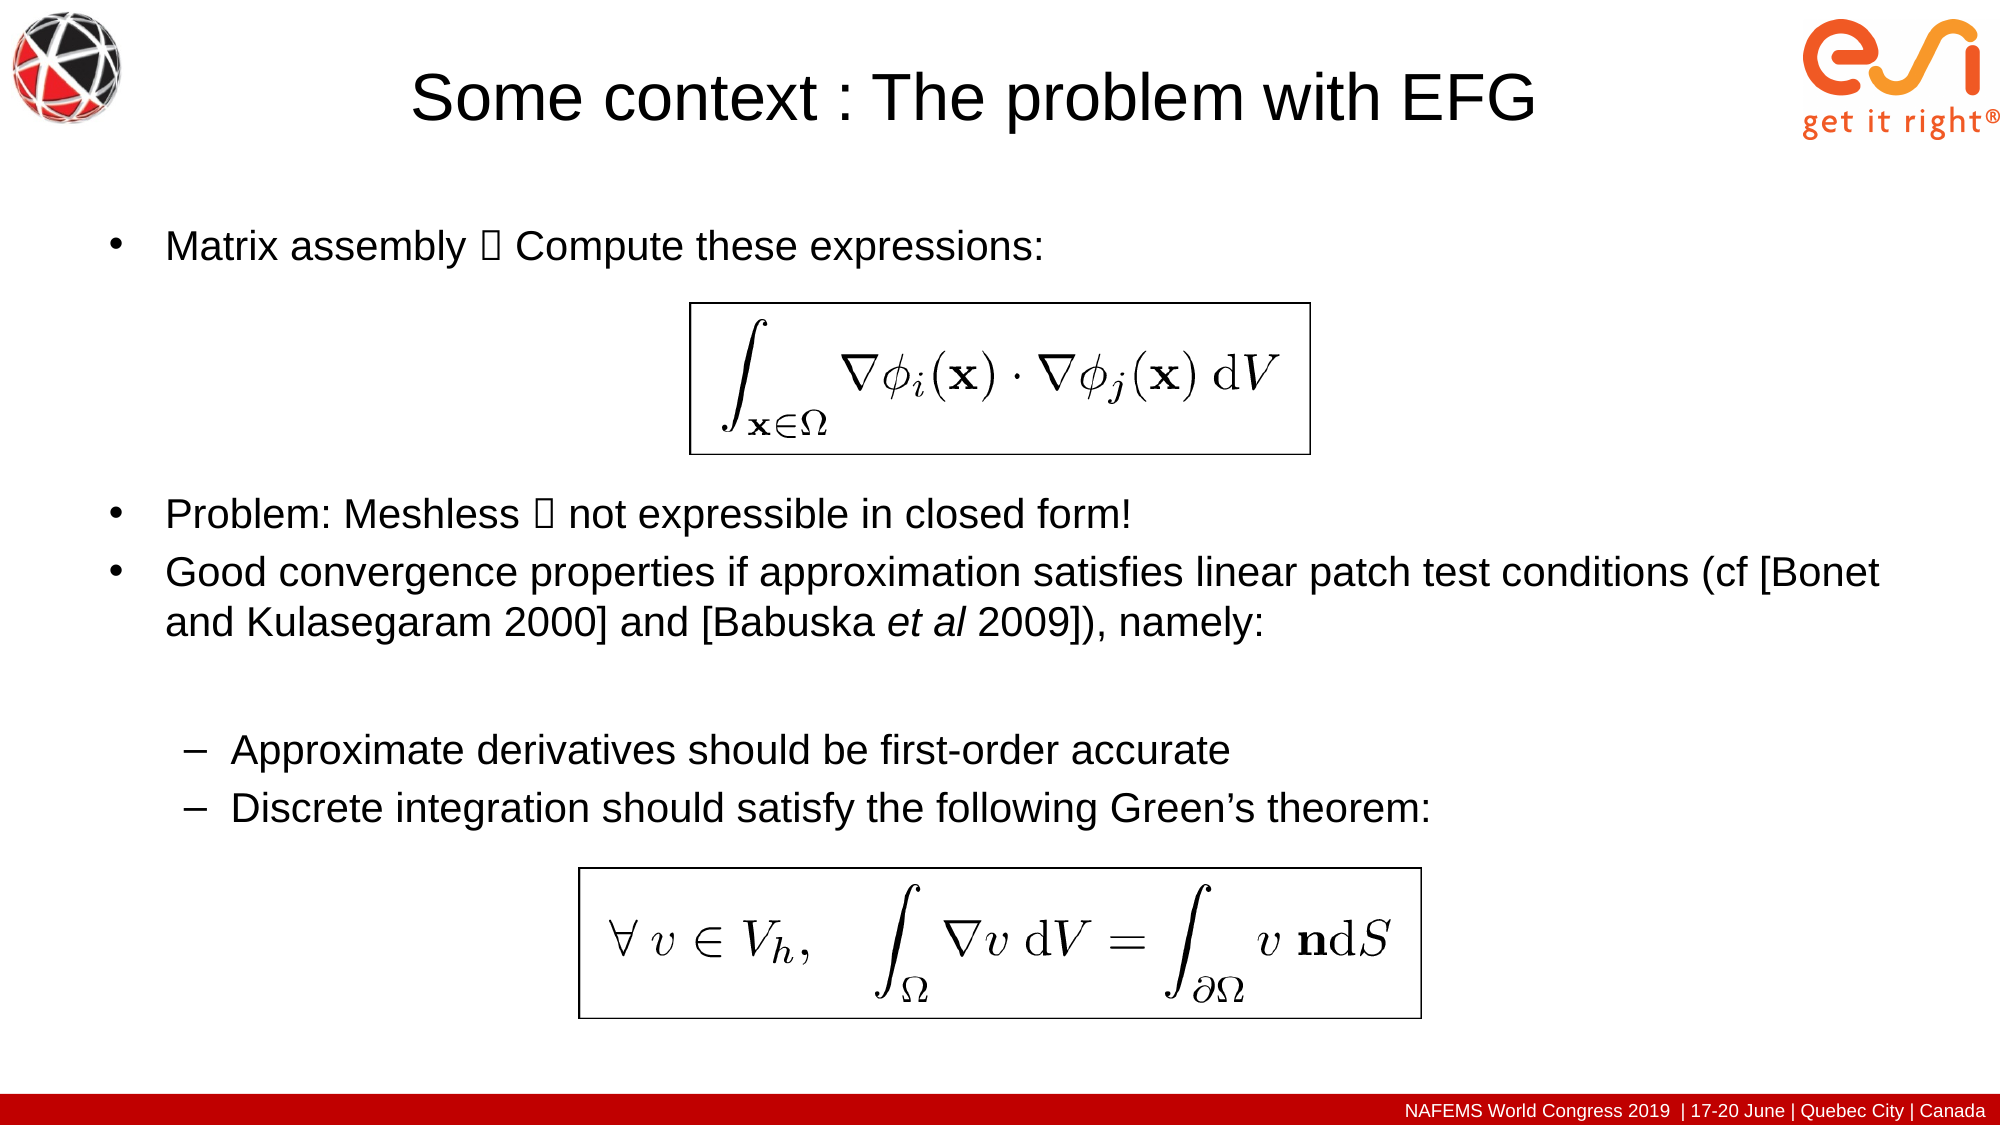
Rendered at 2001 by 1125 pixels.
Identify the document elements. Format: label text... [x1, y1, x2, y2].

title Some context : The problem with EFG [359, 0, 1591, 188]
picture [1803, 19, 2000, 140]
list Matrix assembly  Compute these expressions: Problem: Meshless  not expressible in closed form! Good convergence properties if approximation satisfies linear patch test conditions (cf [Bonet and Kulasegaram 2000] and [Babuska et al 2009]), namely: Approximate derivatives should be first-order accurate Discrete integration should satisfy the following Green’s theorem: [93, 210, 1934, 1020]
picture [689, 302, 1311, 455]
picture [578, 866, 1422, 1019]
picture [11, 11, 124, 126]
